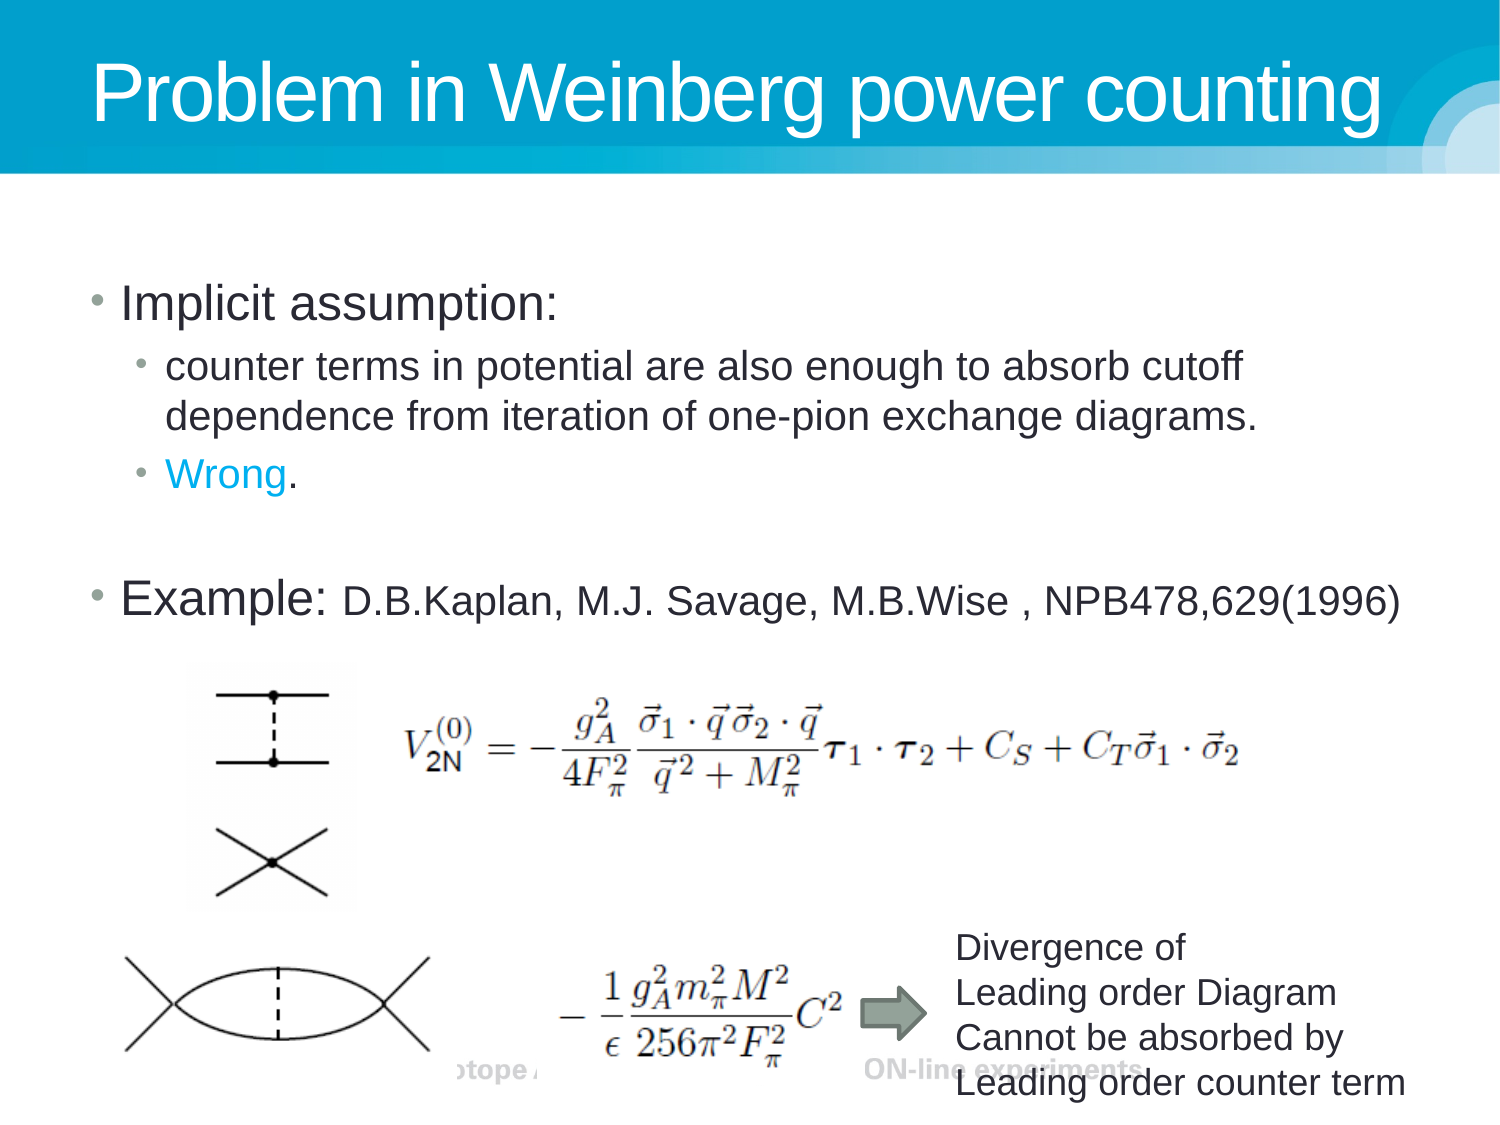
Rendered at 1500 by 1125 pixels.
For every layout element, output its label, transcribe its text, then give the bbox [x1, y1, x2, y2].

text_box Implicit assumption: counter terms in potential are also enough to absorb cutoff dependence from iteration of one-pion exchange diagrams. Wrong. Example: D.B.Kaplan, M.J. Savage, M.B.Wise , NPB478,629(1996) [74, 262, 1425, 1063]
picture [0, 80, 1500, 1125]
text_box [868, 987, 925, 1040]
text_box Divergence of Leading order Diagram Cannot be absorbed by Leading order counter term [940, 915, 1422, 1111]
text_box Problem in Weinberg power counting [74, 7, 1425, 170]
